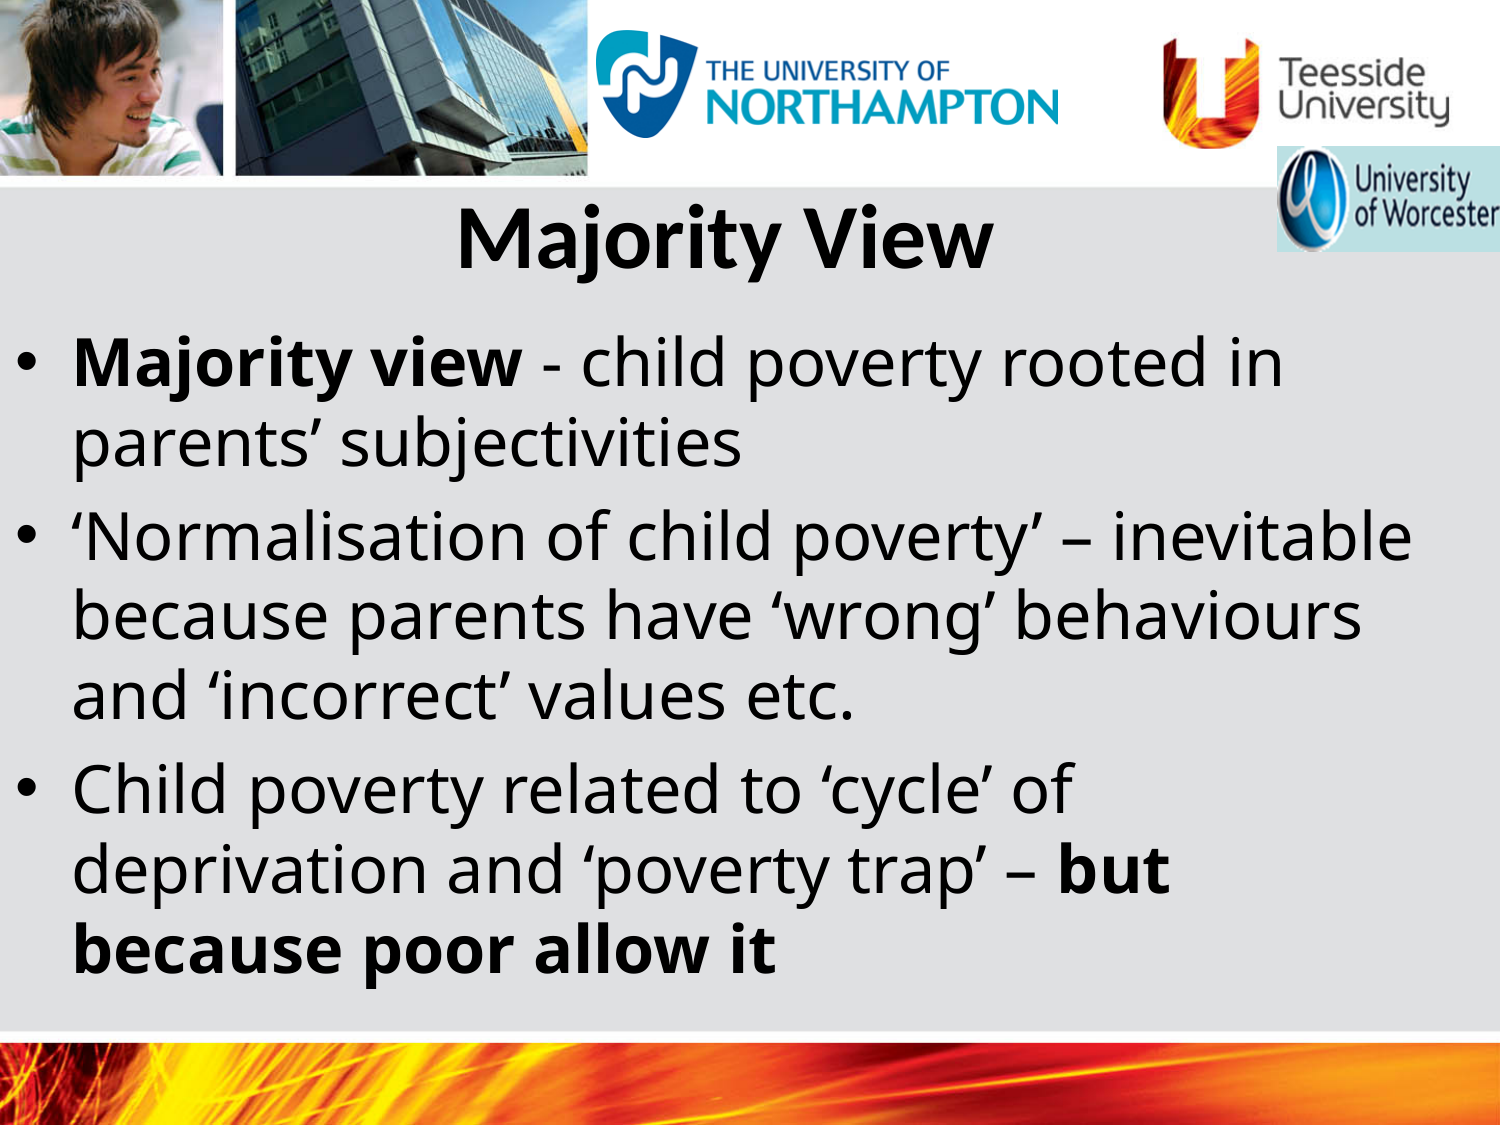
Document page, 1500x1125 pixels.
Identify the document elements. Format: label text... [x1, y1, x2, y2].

title Majority View [50, 138, 1400, 312]
picture [0, 0, 1500, 1125]
list Majority view - child poverty rooted in parents’ subjectivities ‘Normalisation of child poverty’ – inevitable because parents have ‘wrong’ behaviours and ‘incorrect’ values etc. Child poverty related to ‘cycle’ of deprivation and ‘poverty trap’ – but because poor allow it [0, 312, 1450, 933]
